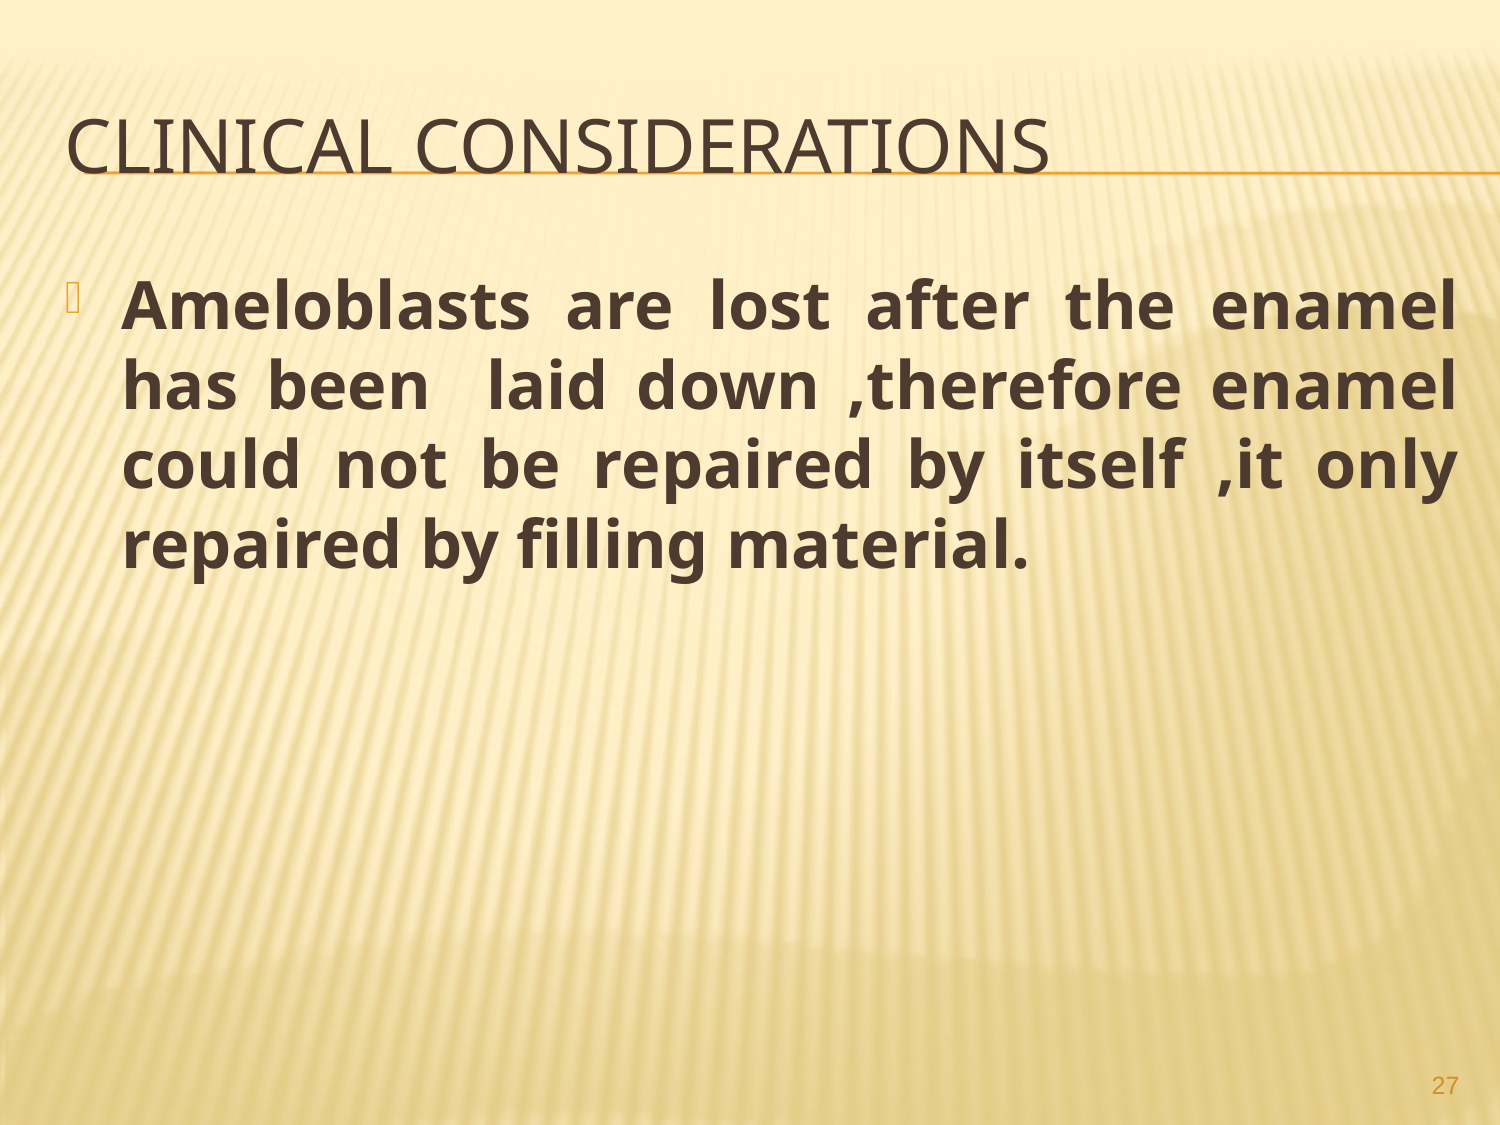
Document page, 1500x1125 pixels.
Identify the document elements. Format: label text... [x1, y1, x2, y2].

slide_number 27 [1350, 1061, 1475, 1103]
list Ameloblasts are lost after the enamel has been laid down ,therefore enamel could not be repaired by itself ,it only repaired by filling material. [50, 254, 1475, 998]
title Clinical considerations [50, 75, 1475, 213]
